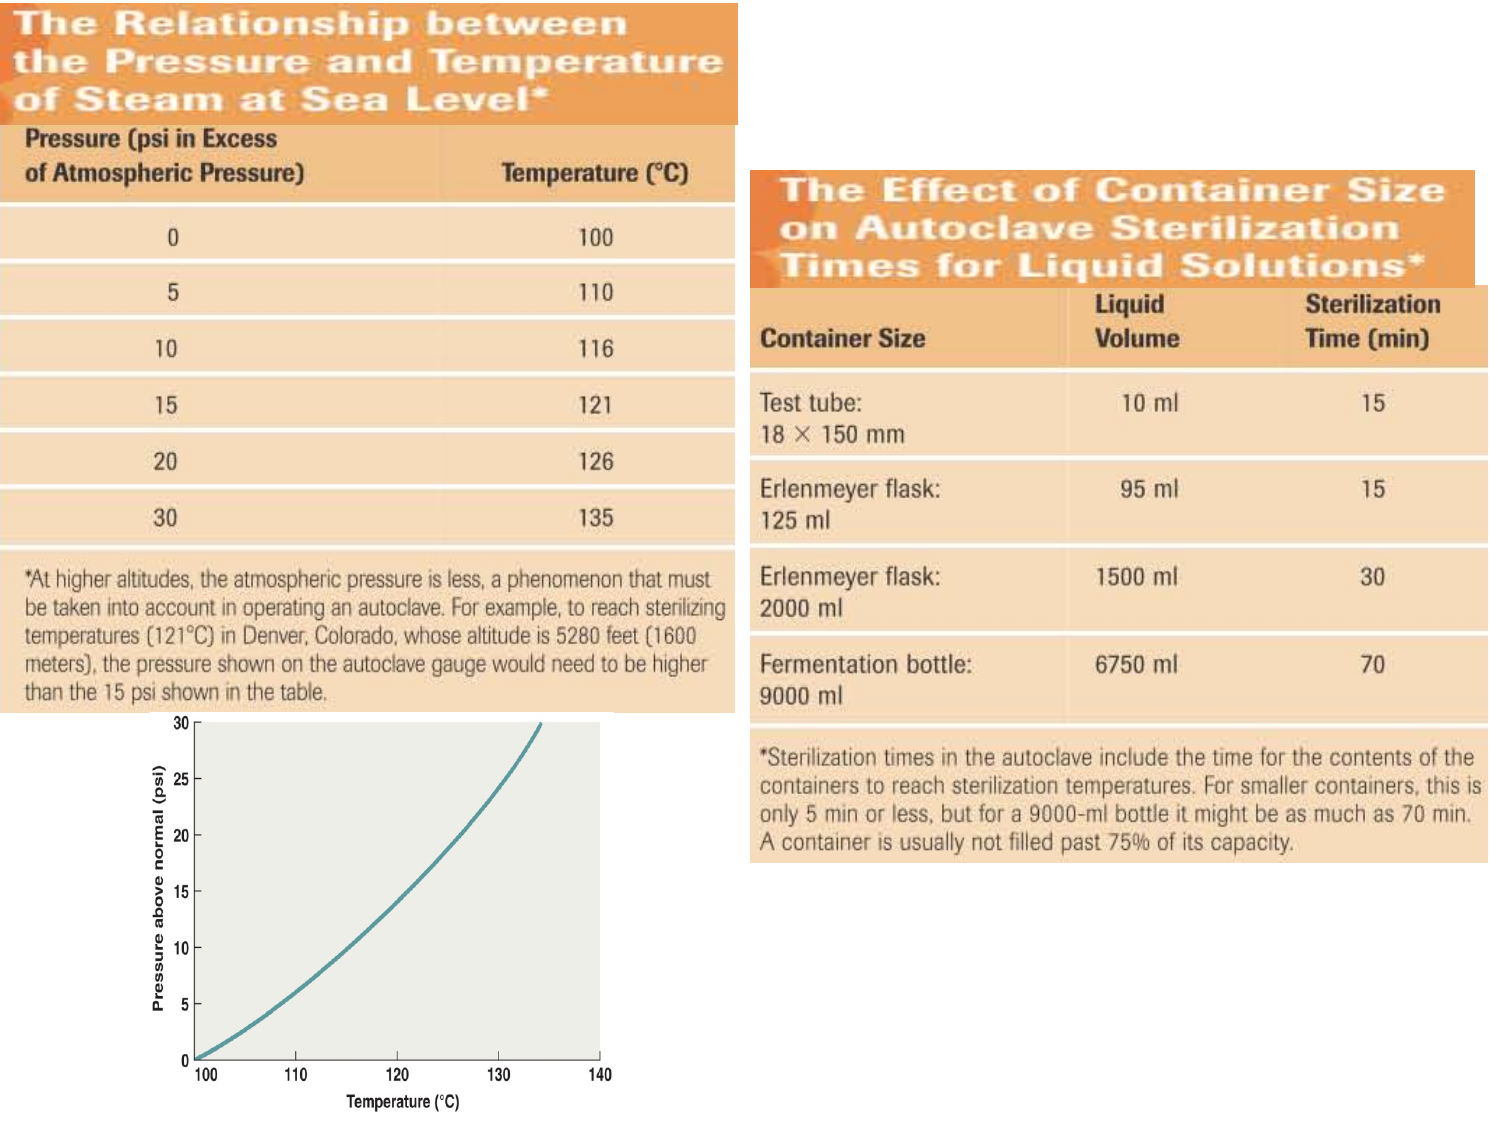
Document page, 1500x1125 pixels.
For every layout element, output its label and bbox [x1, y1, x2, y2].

text_box [749, 170, 1488, 863]
text_box [0, 3, 738, 713]
picture [149, 712, 614, 1113]
